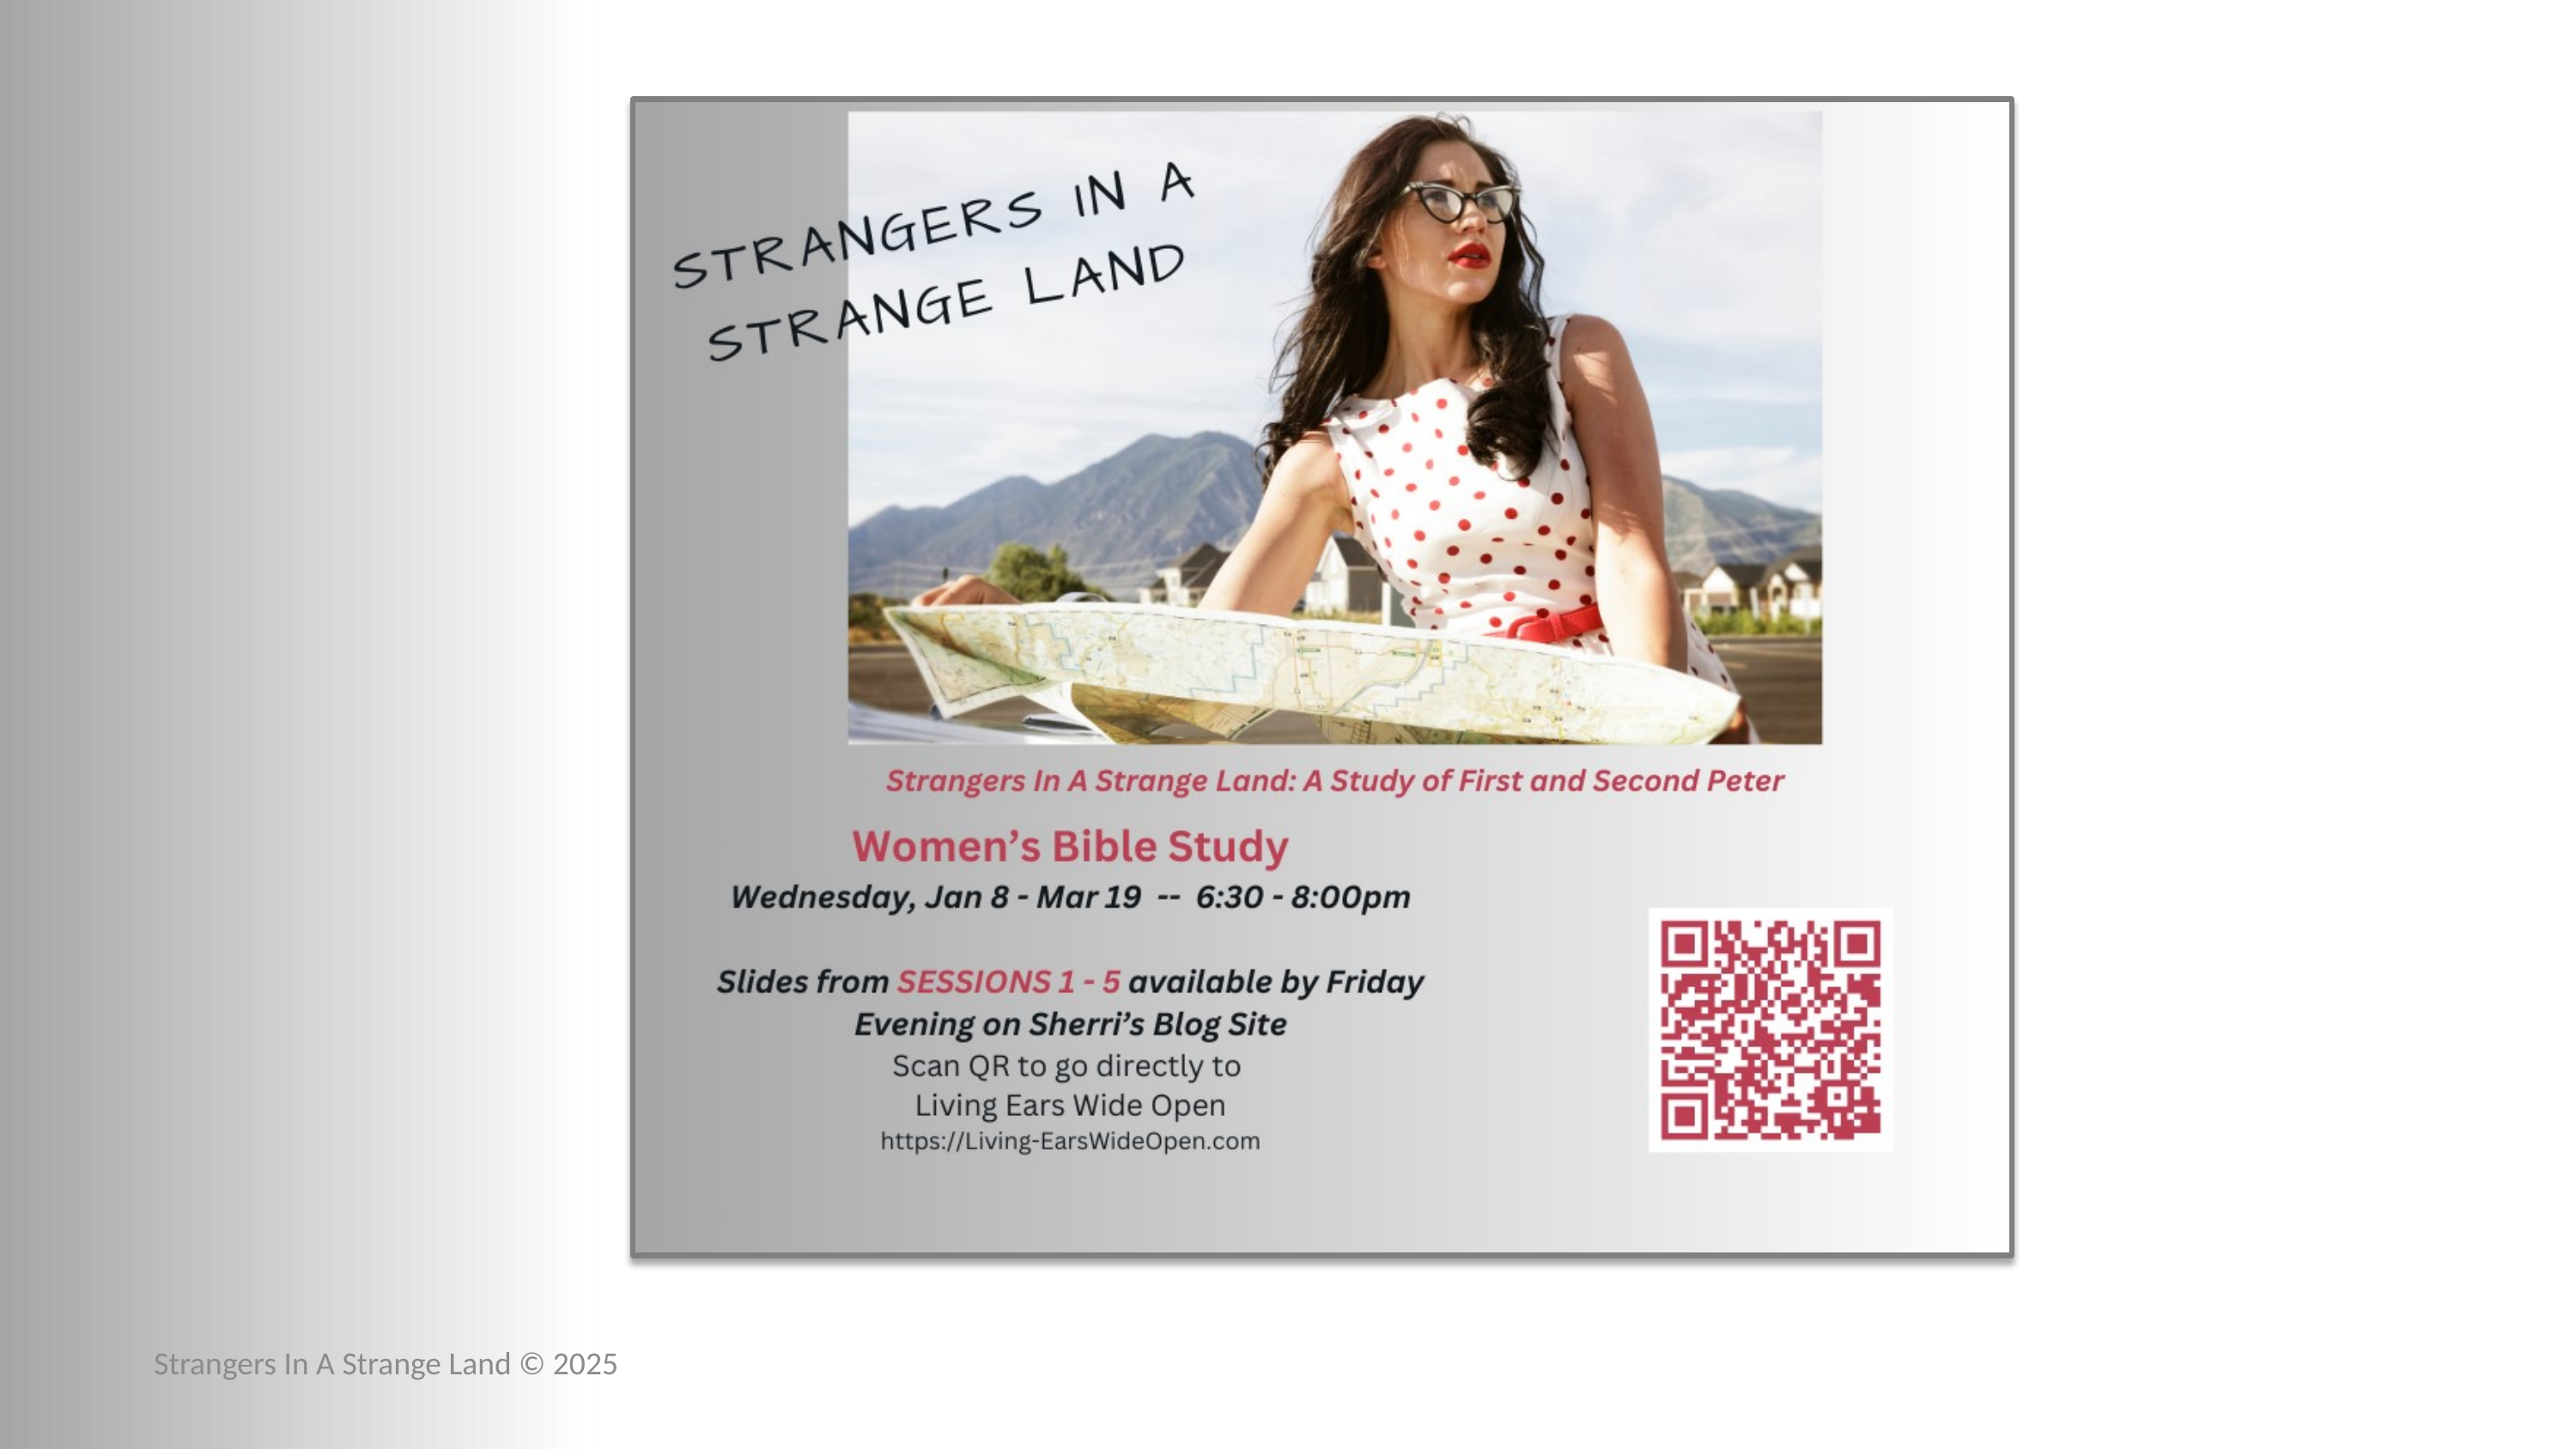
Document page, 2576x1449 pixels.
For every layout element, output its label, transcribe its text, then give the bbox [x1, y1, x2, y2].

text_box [0, 0, 596, 1449]
picture [635, 101, 2009, 1253]
footer Strangers In A Strange Land © 2025 [601, 1353, 634, 1409]
